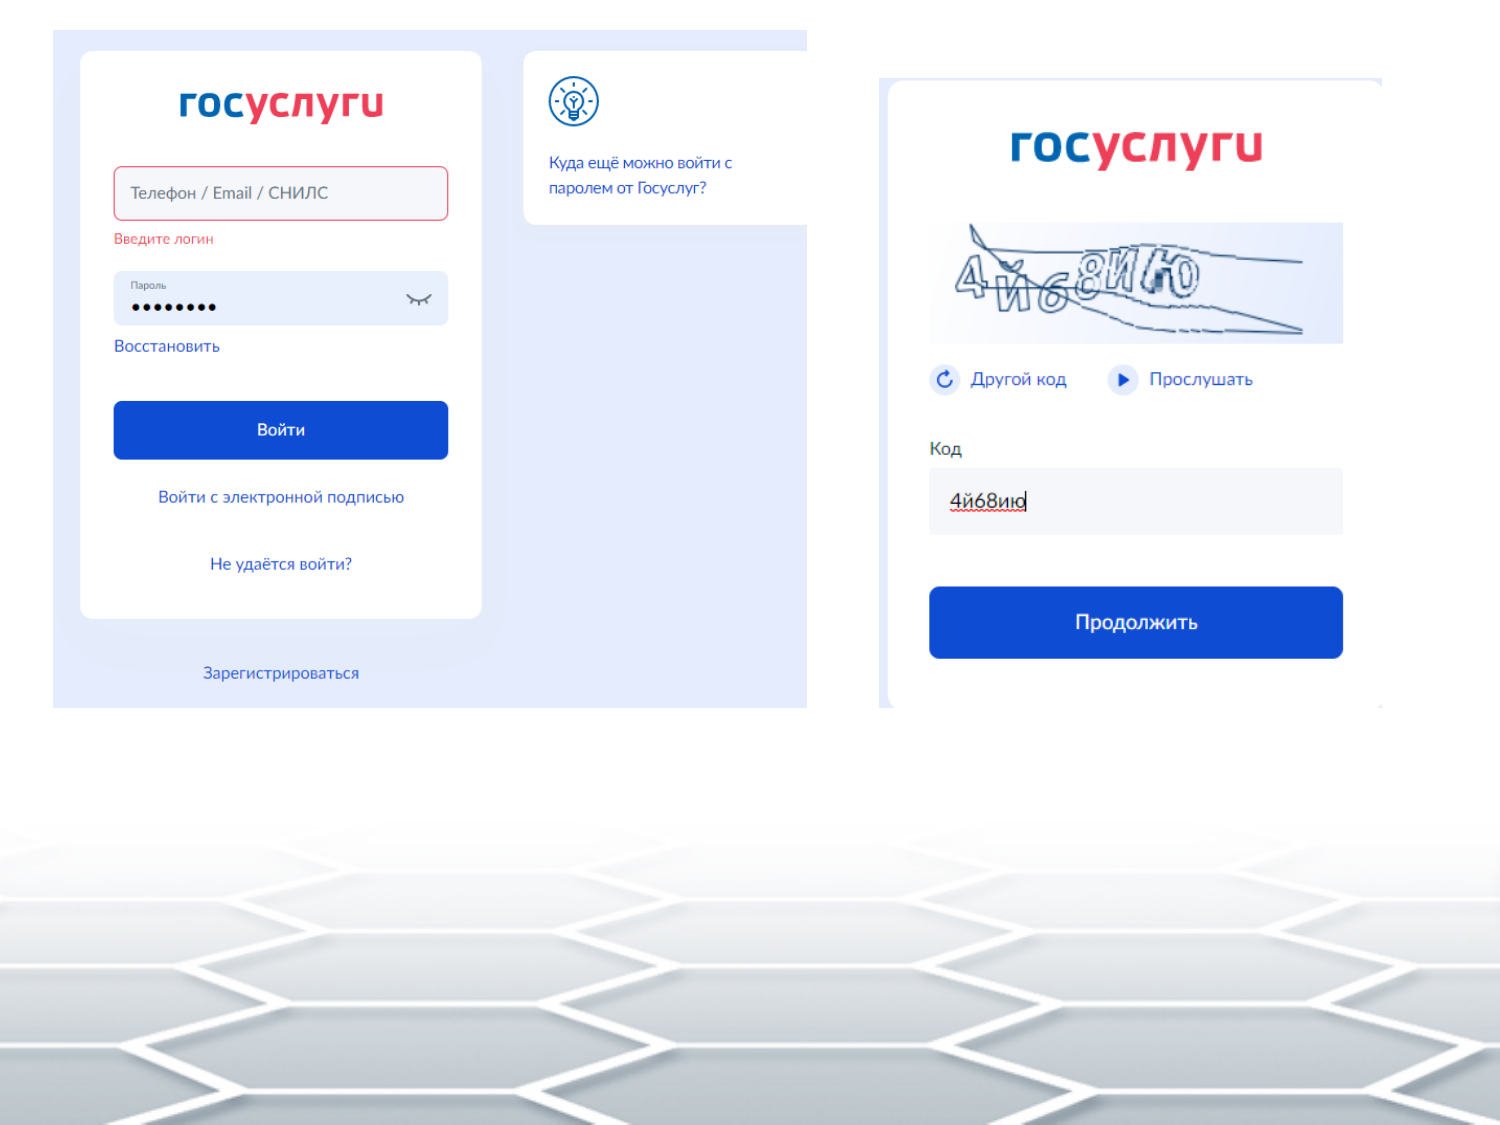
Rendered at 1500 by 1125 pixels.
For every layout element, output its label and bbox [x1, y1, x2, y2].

picture [879, 77, 1382, 708]
picture [52, 30, 808, 708]
list [0, 0, 1500, 1125]
